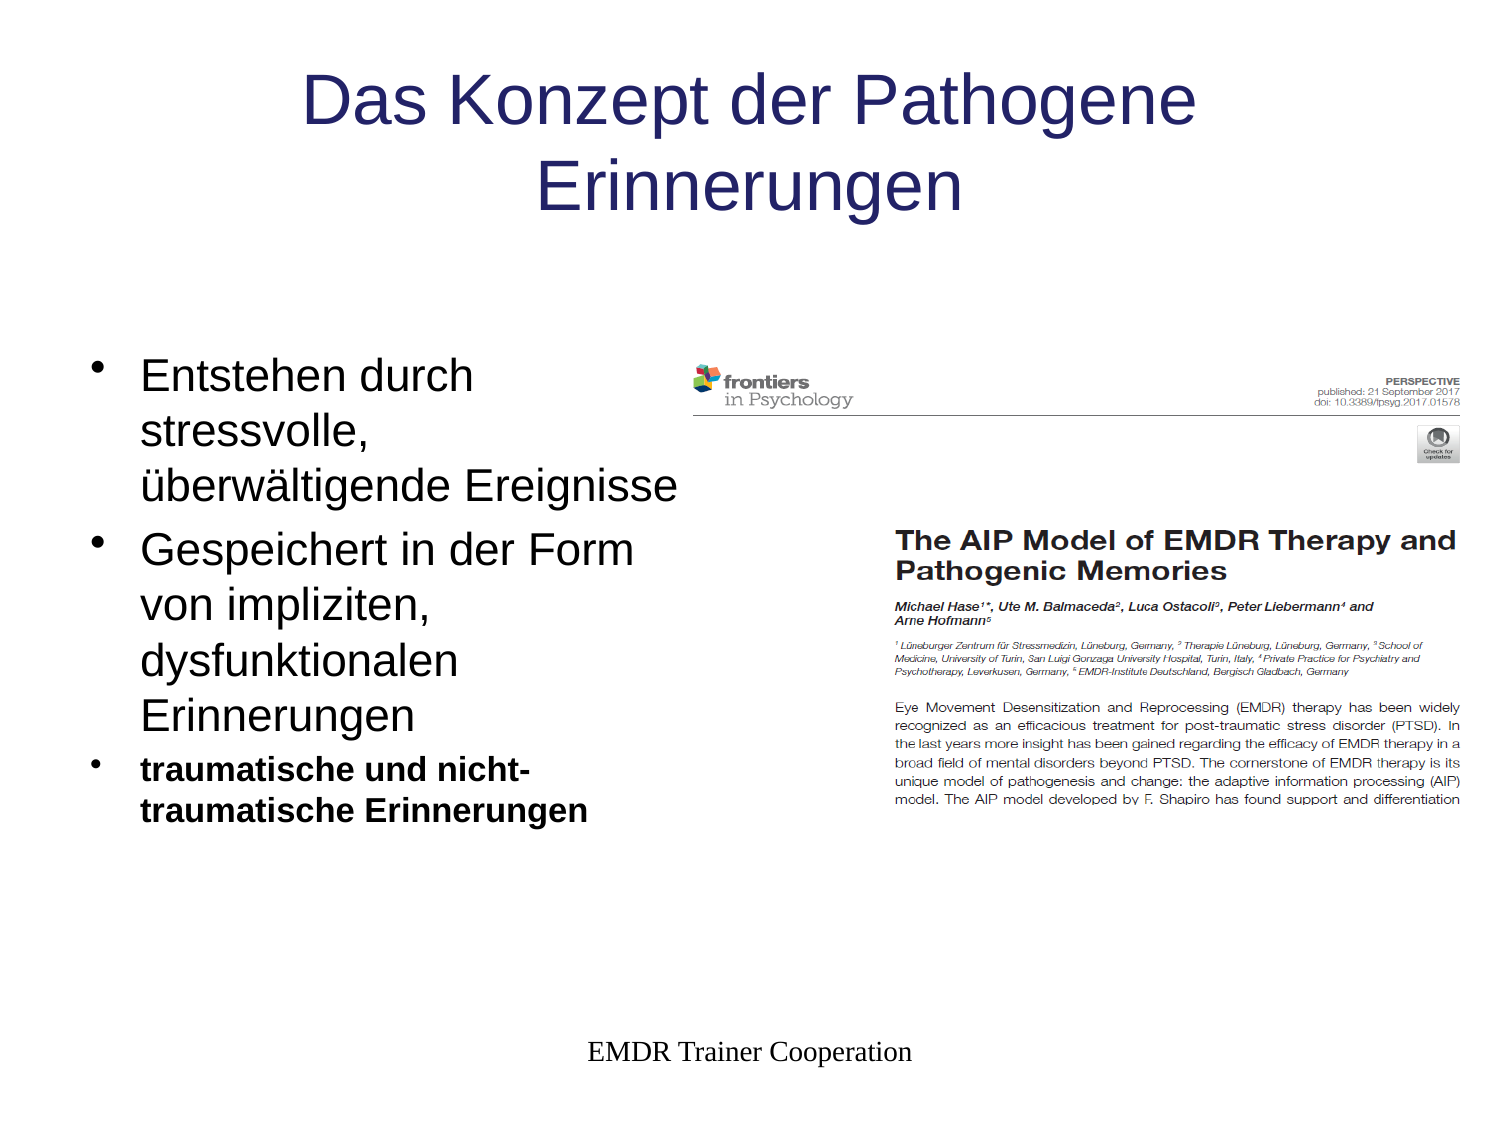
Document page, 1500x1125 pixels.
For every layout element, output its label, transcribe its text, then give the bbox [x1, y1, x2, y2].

list Entstehen durch stressvolle, überwältigende Ereignisse Gespeichert in der Form von impliziten, dysfunktionalen Erinnerungen traumatische und nicht-traumatische Erinnerungen [75, 337, 703, 895]
title Das Konzept der Pathogene Erinnerungen [75, 45, 1425, 233]
picture [683, 360, 1494, 805]
footer EMDR Trainer Cooperation [512, 1024, 988, 1103]
